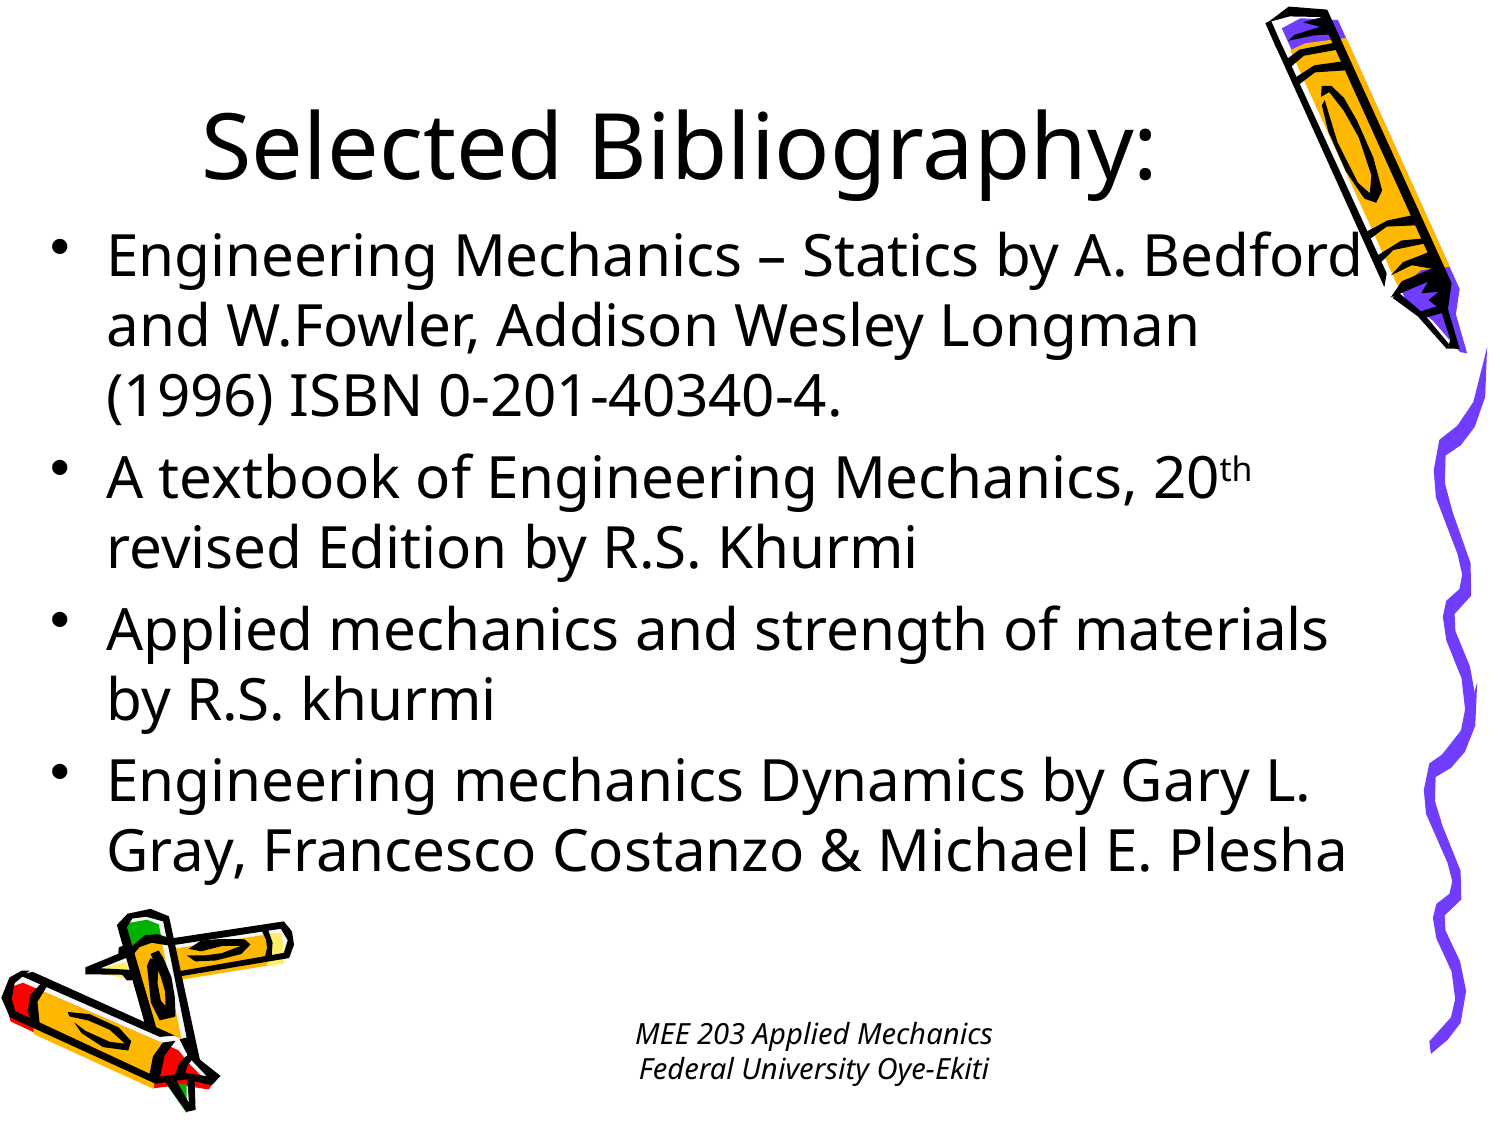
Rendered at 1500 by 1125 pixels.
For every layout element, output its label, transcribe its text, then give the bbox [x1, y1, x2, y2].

text_box MEE 203 Applied Mechanics Federal University Oye-Ekiti [515, 1007, 1114, 1093]
list Engineering Mechanics – Statics by A. Bedford and W.Fowler, Addison Wesley Longman (1996) ISBN 0-201-40340-4. A textbook of Engineering Mechanics, 20th revised Edition by R.S. Khurmi Applied mechanics and strength of materials by R.S. khurmi Engineering mechanics Dynamics by Gary L. Gray, Francesco Costanzo & Michael E. Plesha [34, 210, 1395, 927]
title Selected Bibliography: [116, 34, 1245, 206]
